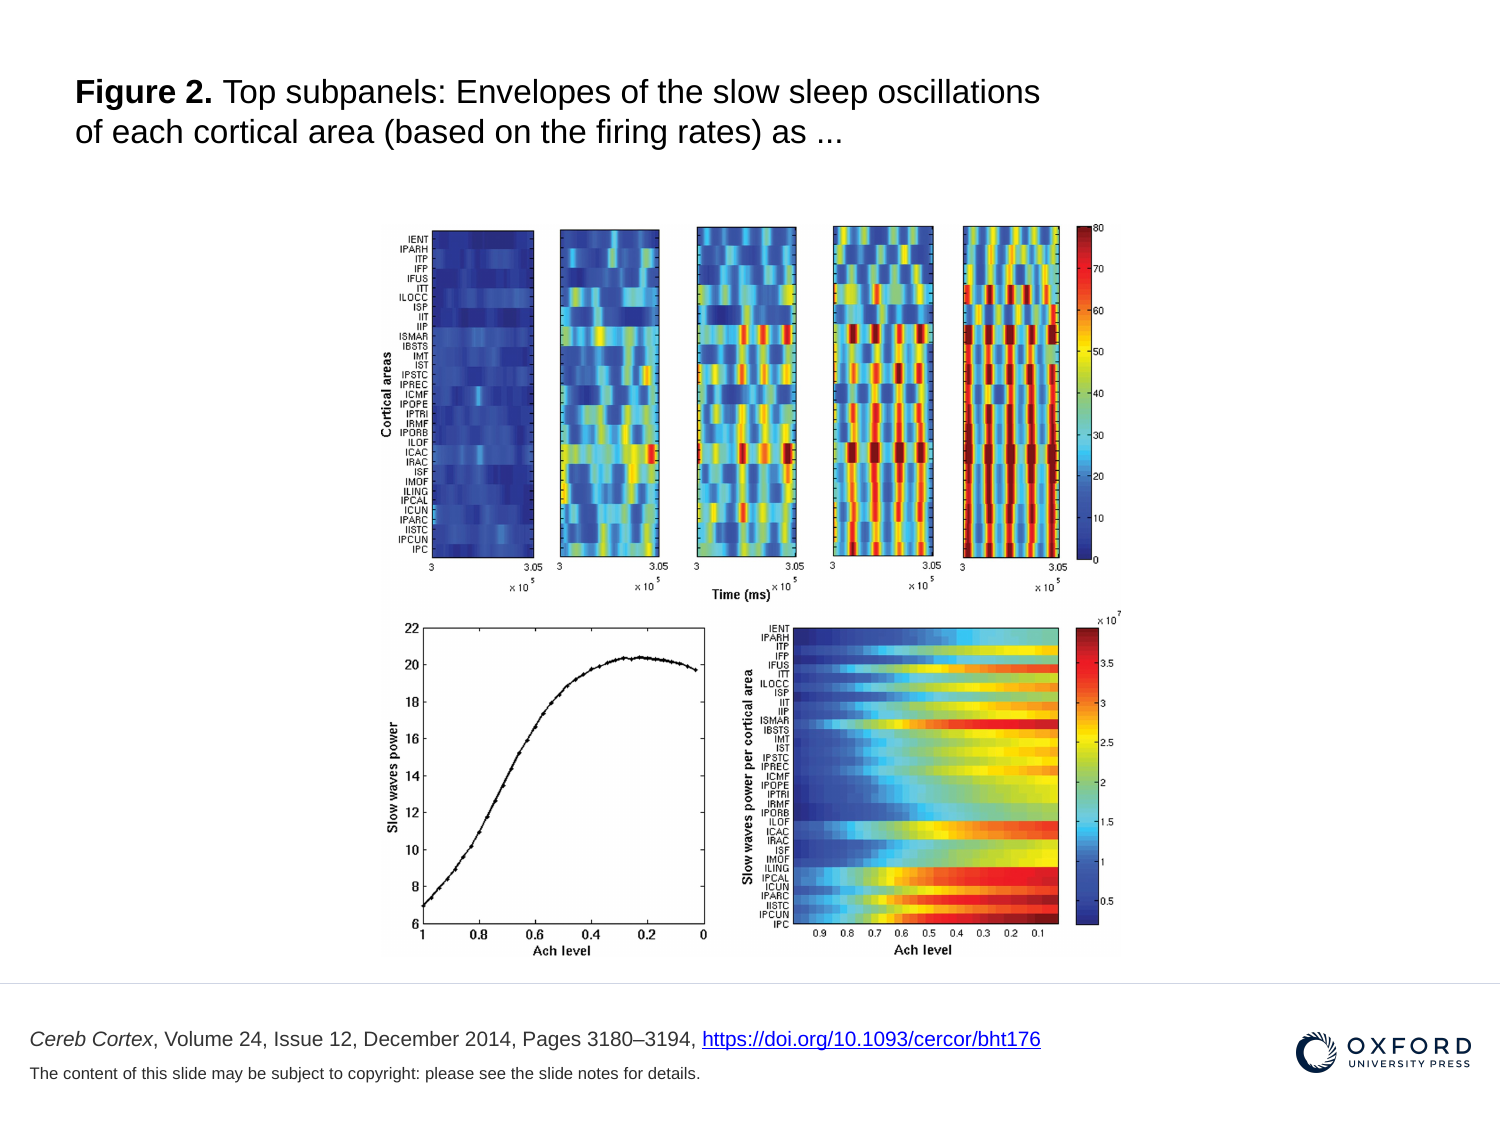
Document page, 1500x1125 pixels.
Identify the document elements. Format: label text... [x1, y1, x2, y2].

title Figure 2. Top subpanels: Envelopes of the slow sleep oscillations of each cortical area (based on the firing rates) as ... [75, 69, 1078, 171]
picture [381, 224, 1121, 957]
picture [1296, 1032, 1471, 1073]
footer Cereb Cortex, Volume 24, Issue 12, December 2014, Pages 3180–3194, https://doi.org/10.1093/cercor/bht176 The content of this slide may be subject to copyright: please see the slide notes for details. [0, 983, 1260, 1125]
